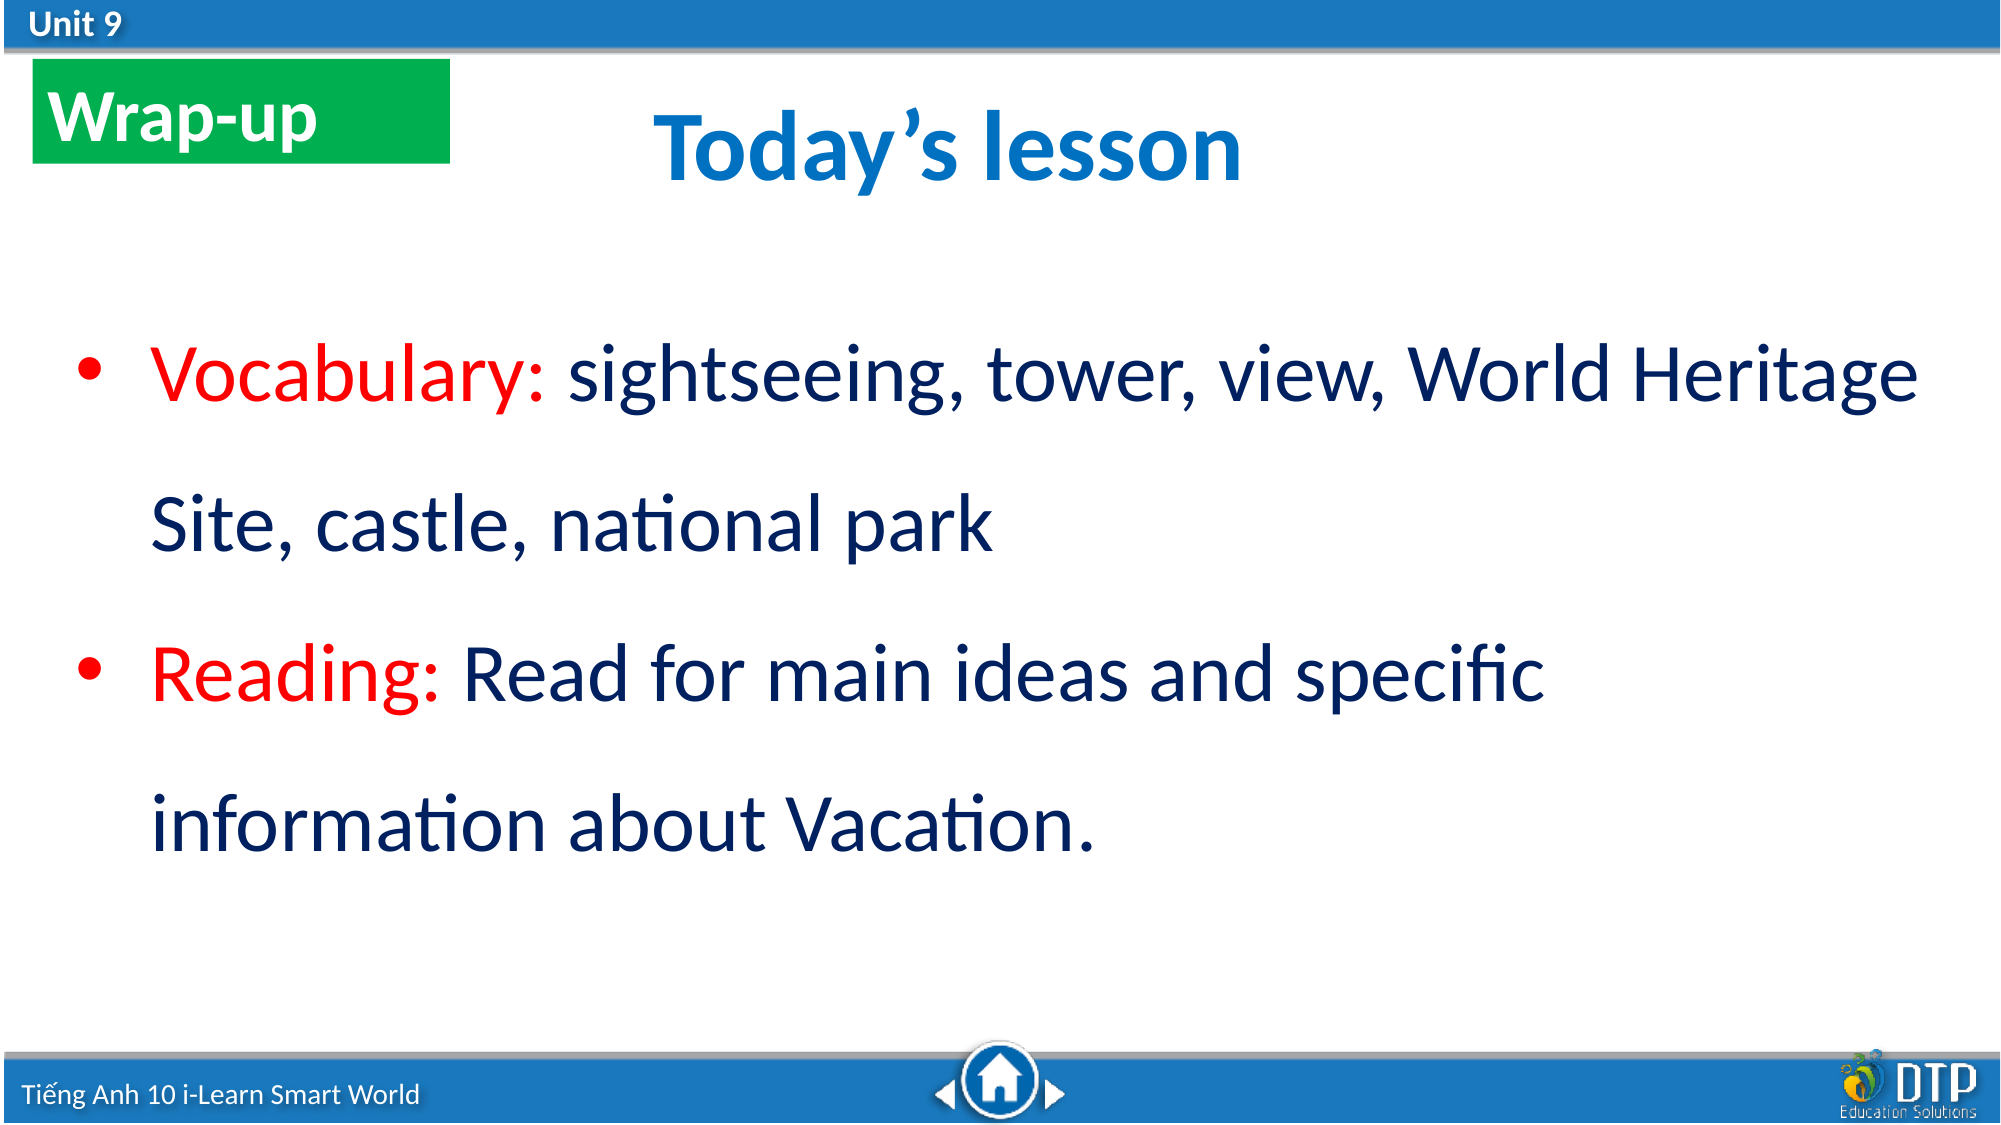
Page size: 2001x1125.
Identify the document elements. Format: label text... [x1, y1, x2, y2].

text_box Vocabulary: sightseeing, tower, view, World Heritage Site, castle, national park Reading: Read for main ideas and specific information about Vacation. [60, 260, 1939, 876]
picture [4, 0, 2001, 1123]
text_box Wrap-up [32, 58, 450, 164]
text_box Today’s lesson [638, 73, 1412, 209]
